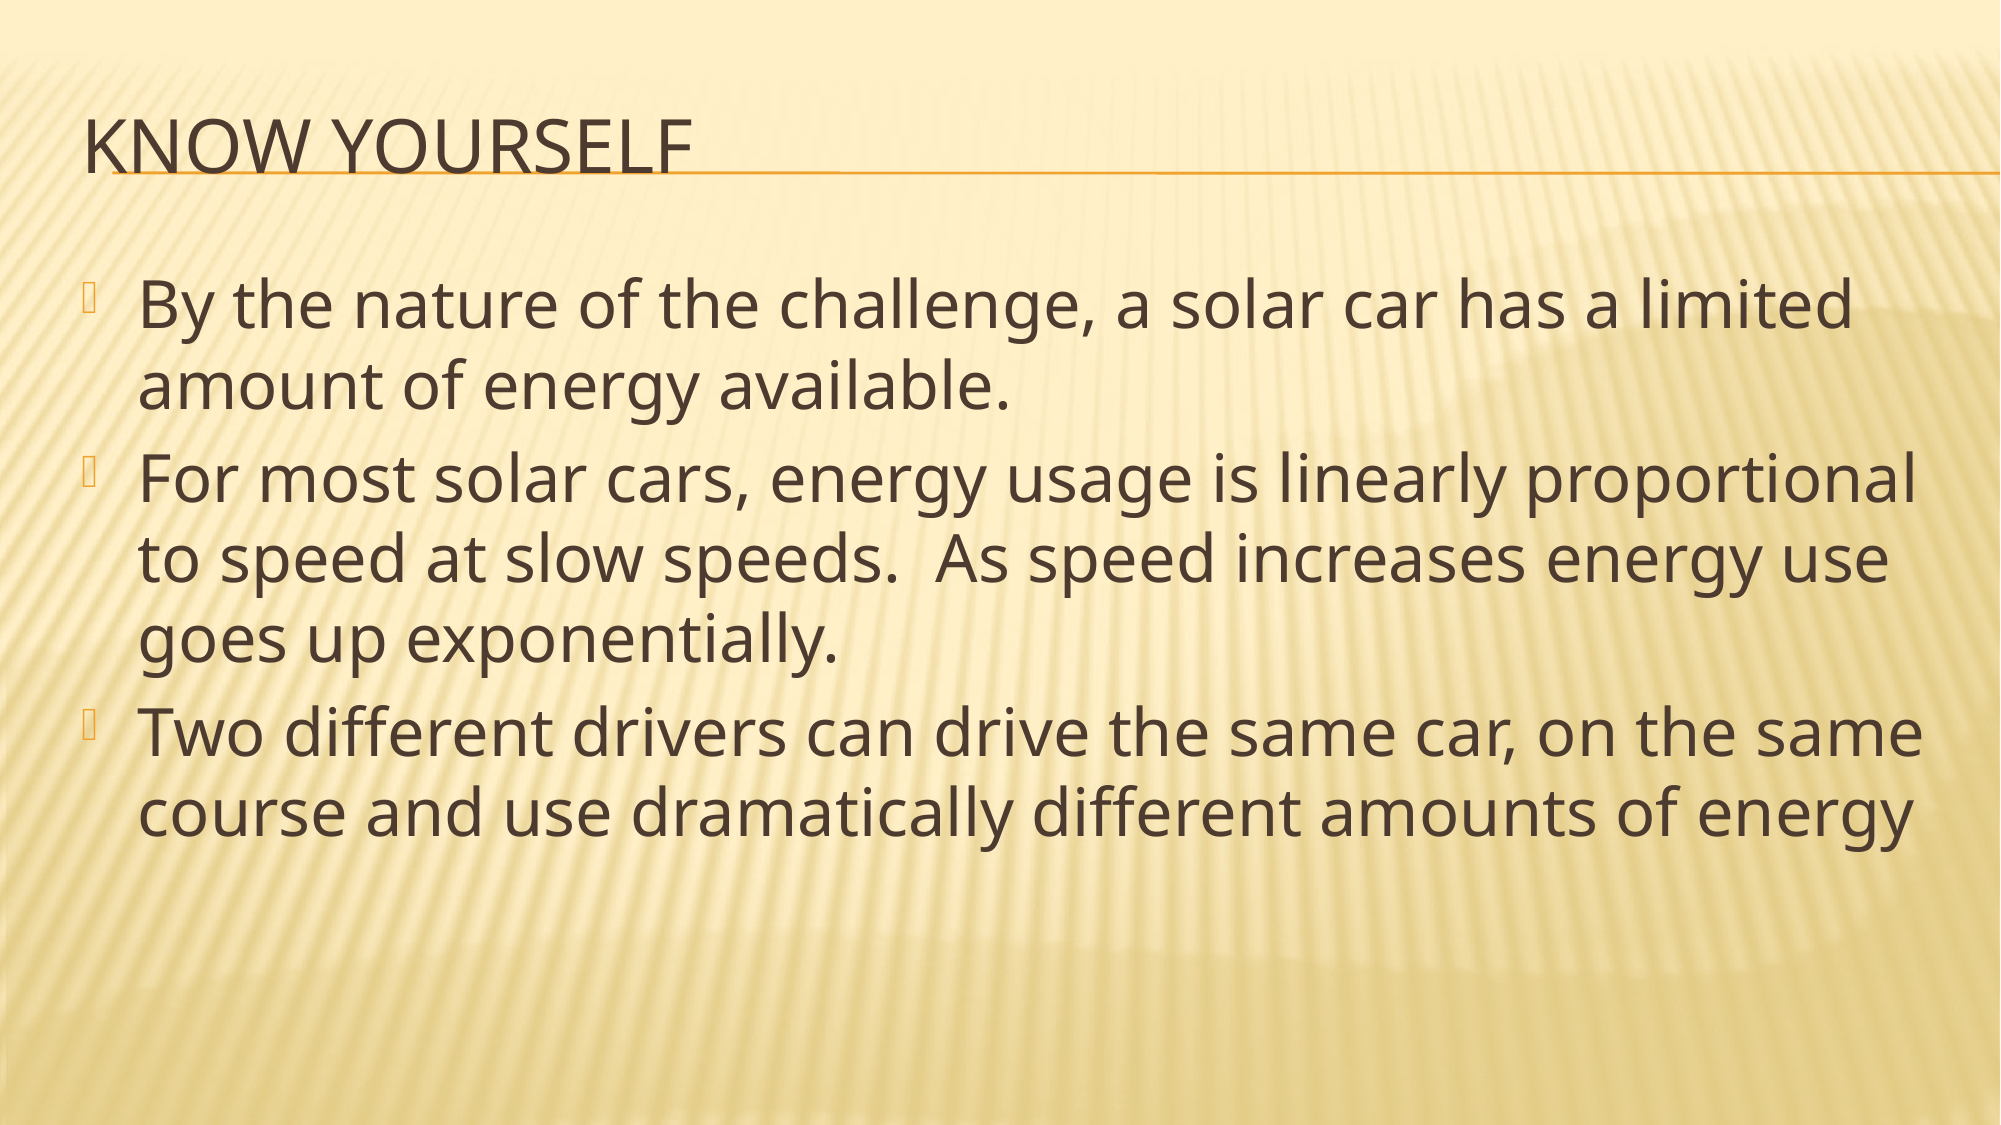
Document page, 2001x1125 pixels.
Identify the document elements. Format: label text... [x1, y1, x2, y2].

list By the nature of the challenge, a solar car has a limited amount of energy available. For most solar cars, energy usage is linearly proportional to speed at slow speeds. As speed increases energy use goes up exponentially. Two different drivers can drive the same car, on the same course and use dramatically different amounts of energy [66, 254, 1967, 998]
title Know yourself [66, 75, 1967, 213]
